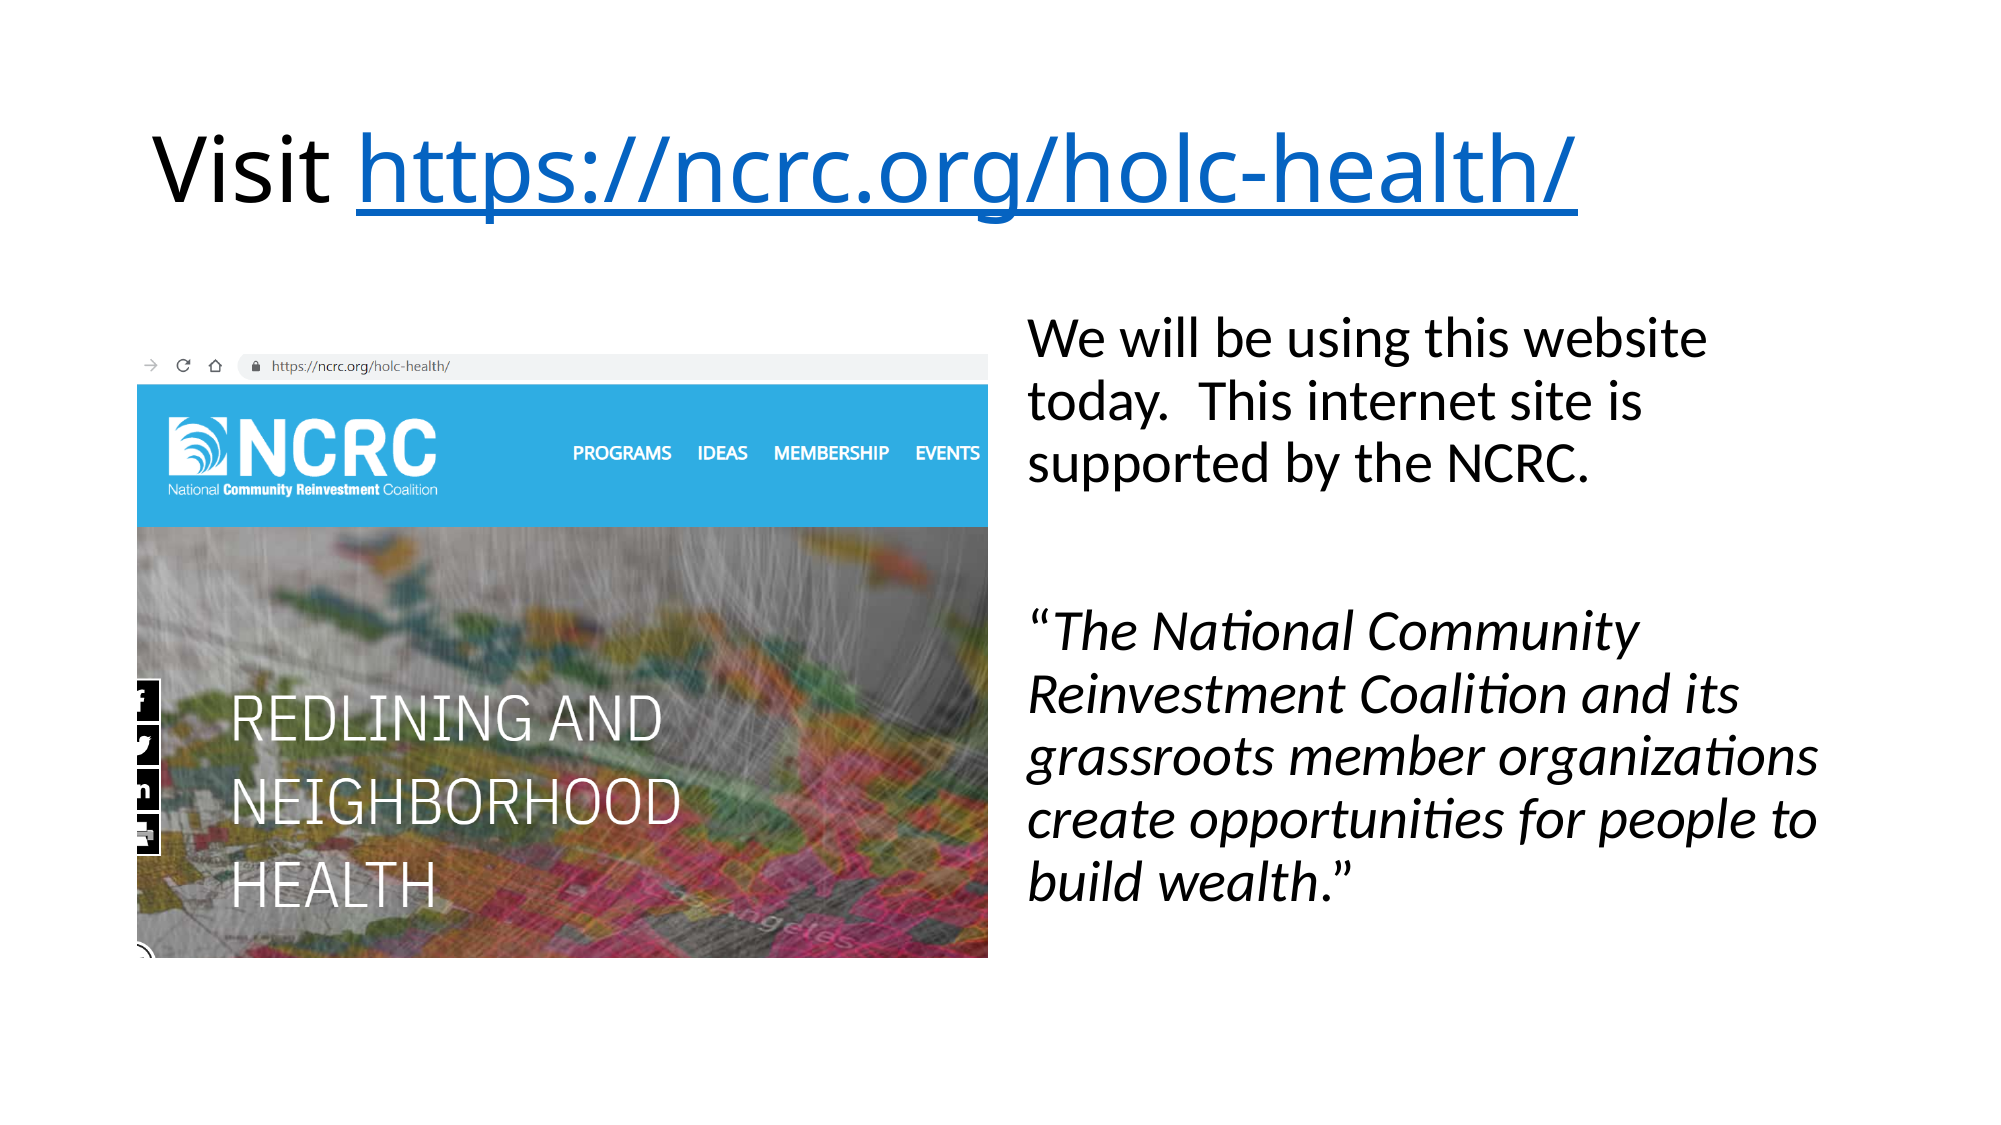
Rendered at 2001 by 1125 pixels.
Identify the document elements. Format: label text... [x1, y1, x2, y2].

title Visit https://ncrc.org/holc-health/ [137, 59, 1863, 278]
list We will be using this website today. This internet site is supported by the NCRC. “The National Community Reinvestment Coalition and its grassroots member organizations create opportunities for people to build wealth.” [1012, 299, 1863, 1014]
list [137, 354, 988, 959]
